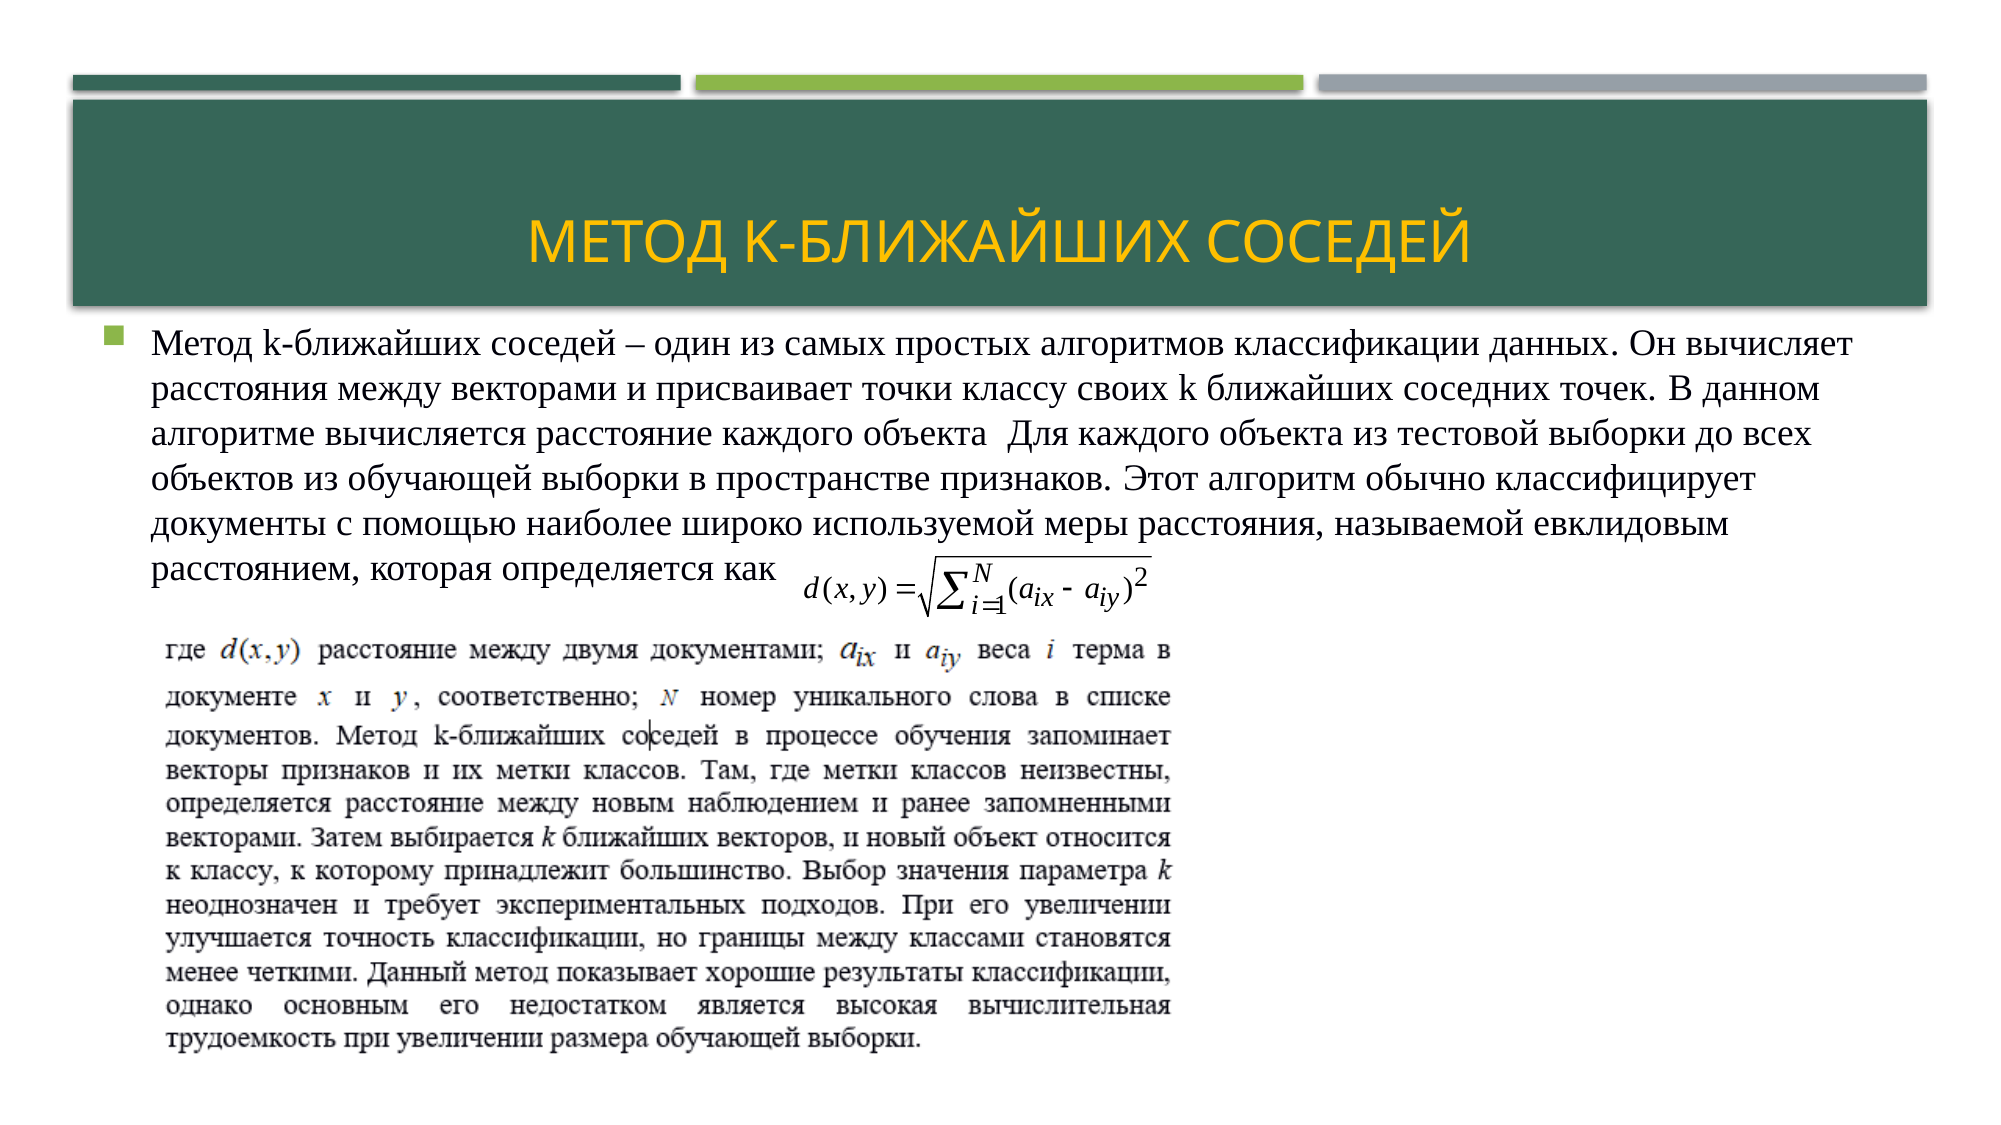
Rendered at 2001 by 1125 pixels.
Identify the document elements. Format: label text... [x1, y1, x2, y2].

title Метод k-ближайших соседей [95, 119, 1905, 282]
picture [155, 621, 1179, 1055]
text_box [798, 550, 1156, 619]
list Метод k-ближайших соседей – один из самых простых алгоритмов классификации данных. Он вычисляет расстояния между векторами и присваивает точки классу своих k ближайших соседних точек. В данном алгоритме вычисляется расстояние каждого объекта Для каждого объекта из тестовой выборки до всех объектов из обучающей выборки в пространстве признаков. Этот алгоритм обычно классифицирует документы с помощью наиболее широко используемой меры расстояния, называемой евклидовым расстоянием, которая определяется как [85, 310, 1870, 1071]
